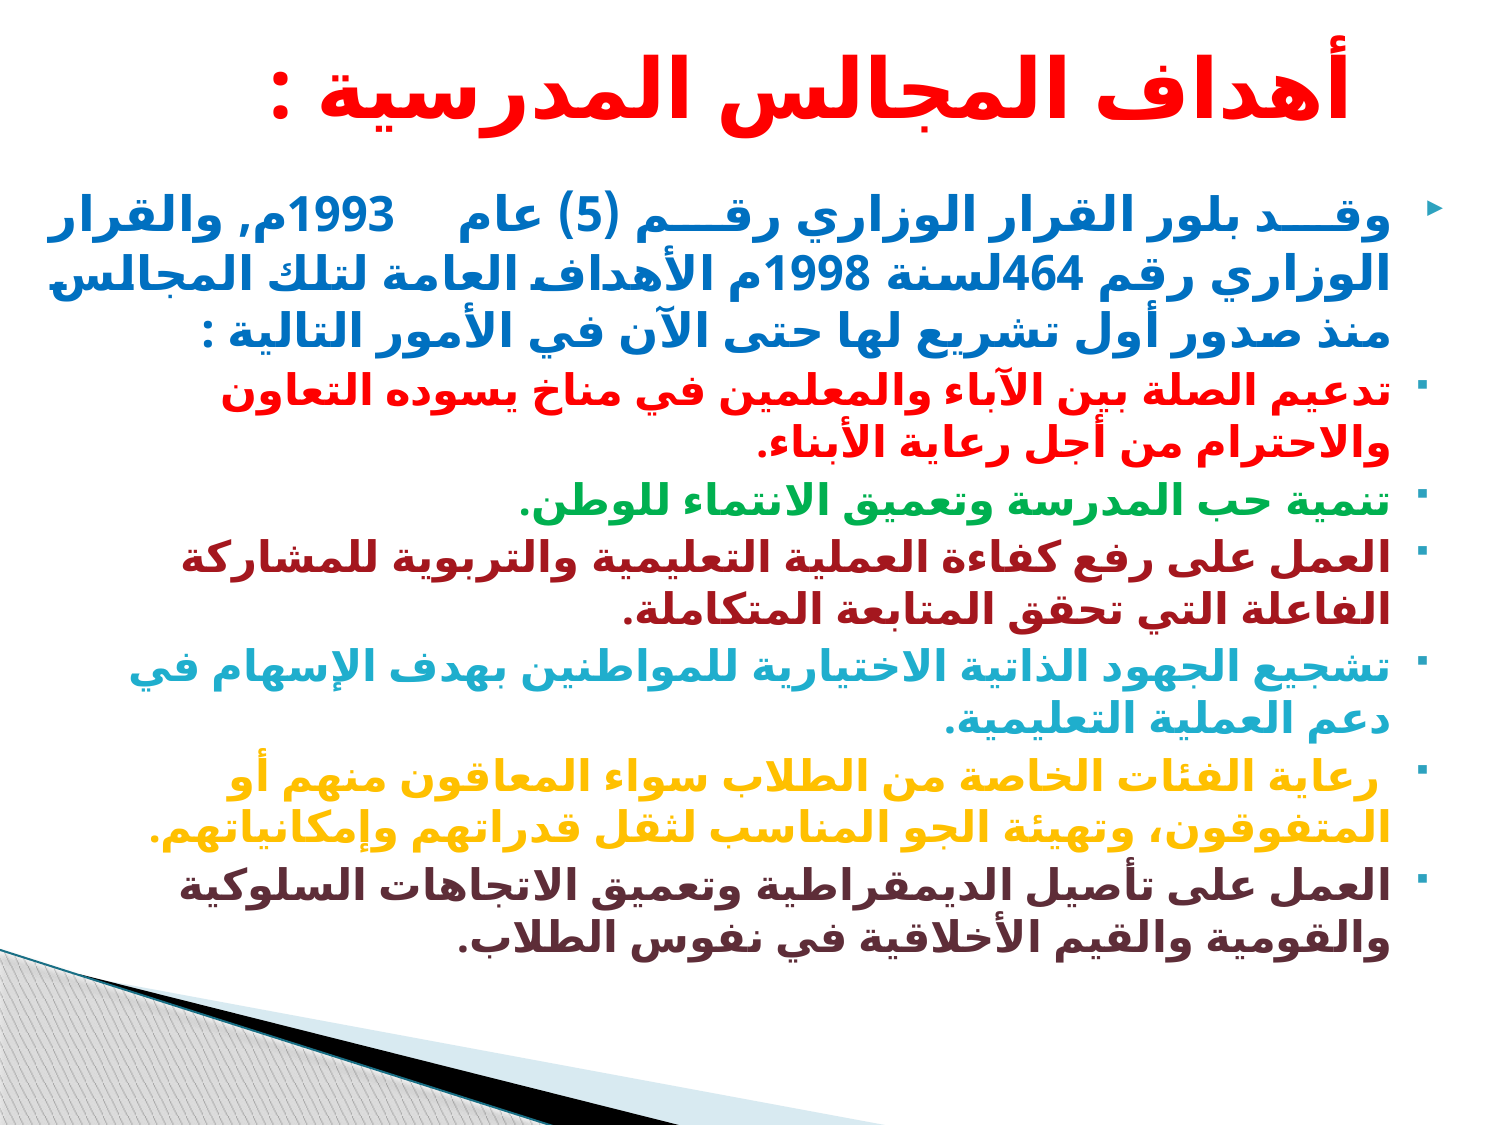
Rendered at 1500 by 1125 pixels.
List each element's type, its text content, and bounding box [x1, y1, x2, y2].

list وقد بلور القرار الوزاري رقم (5) عام 1993م, والقرار الوزاري رقم 464لسنة 1998م الأهداف العامة لتلك المجالس منذ صدور أول تشريع لها حتى الآن في الأمور التالية : تدعيم الصلة بين الآباء والمعلمين في مناخ يسوده التعاون والاحترام من أجل رعاية الأبناء. تنمية حب المدرسة وتعميق الانتماء للوطن. العمل على رفع كفاءة العملية التعليمية والتربوية للمشاركة الفاعلة التي تحقق المتابعة المتكاملة. تشجيع الجهود الذاتية الاختيارية للمواطنين بهدف الإسهام في دعم العملية التعليمية. رعاية الفئات الخاصة من الطلاب سواء المعاقون منهم أو المتفوقون، وتهيئة الجو المناسب لثقل قدراتهم وإمكانياتهم. العمل على تأصيل الديمقراطية وتعميق الاتجاهات السلوكية والقومية والقيم الأخلاقية في نفوس الطلاب. [35, 175, 1454, 1032]
title أهداف المجالس المدرسية : [75, 82, 1425, 188]
